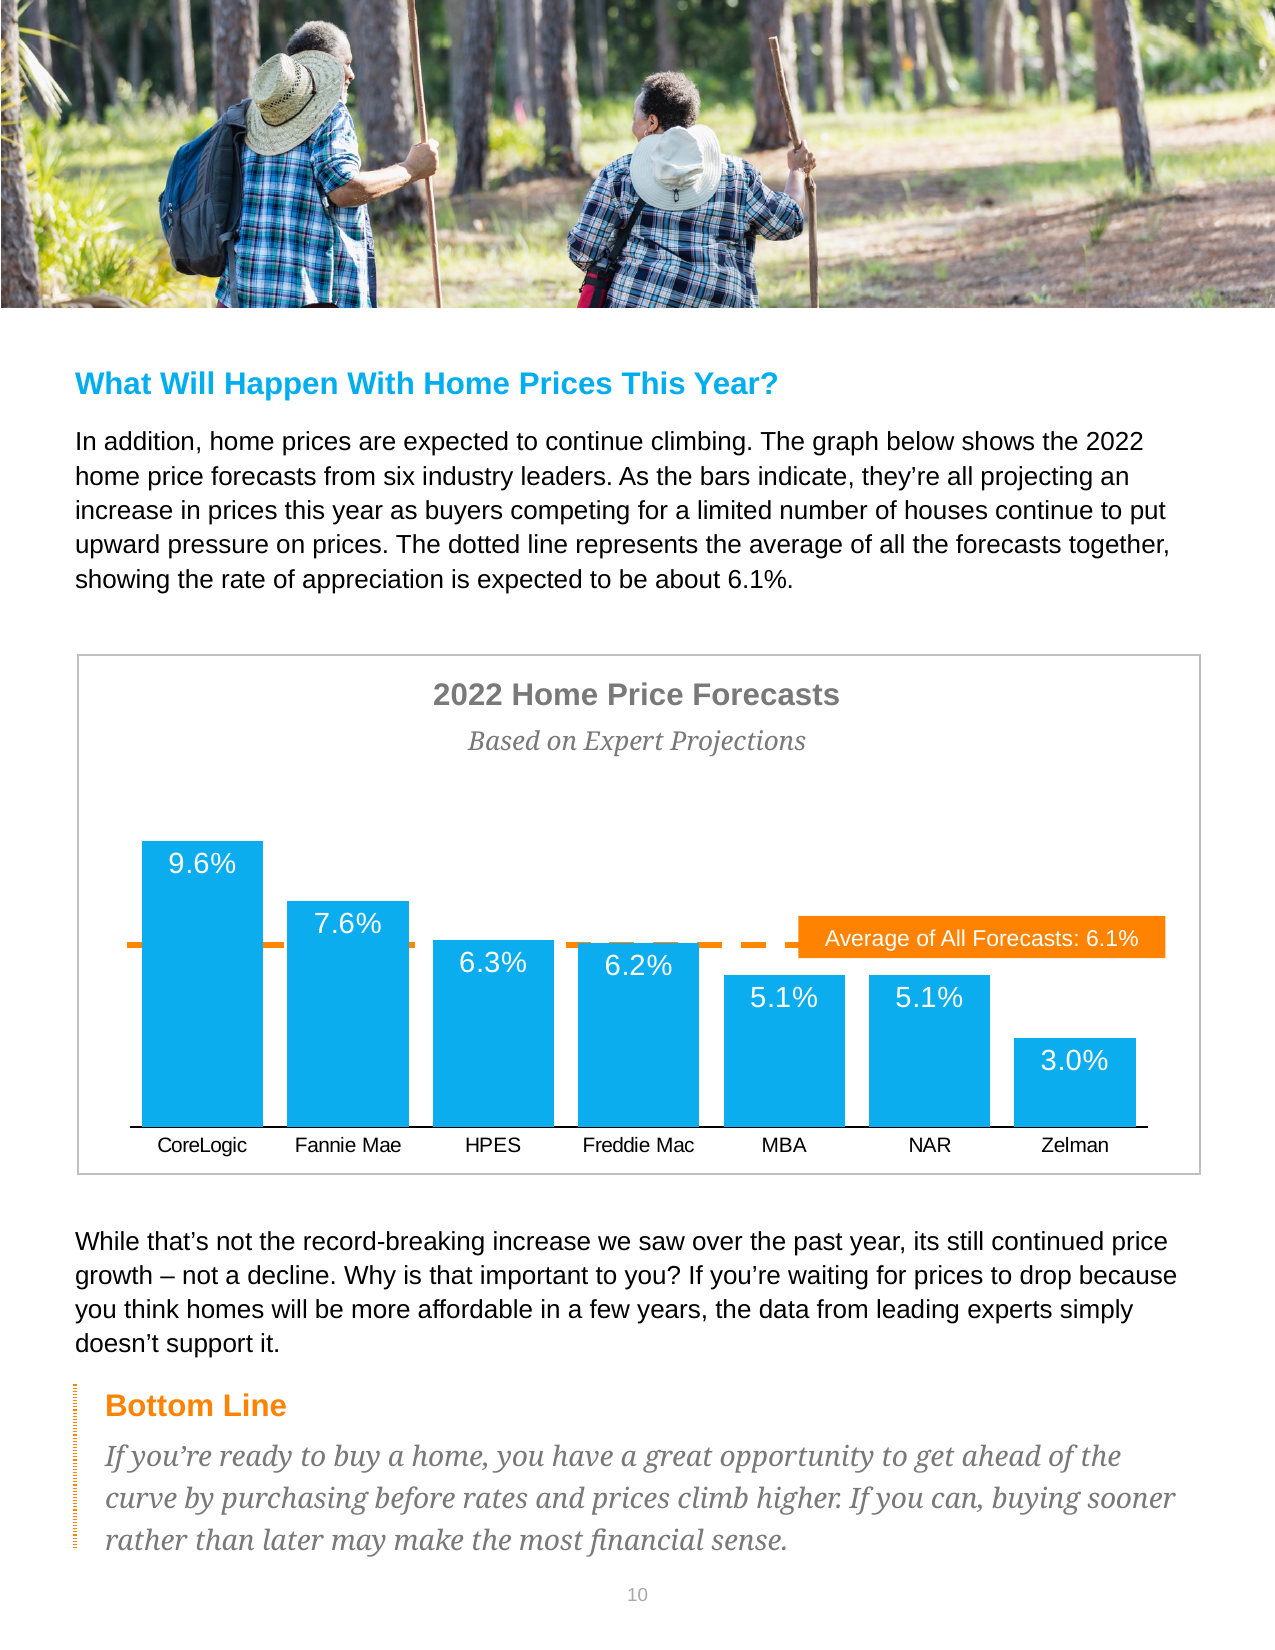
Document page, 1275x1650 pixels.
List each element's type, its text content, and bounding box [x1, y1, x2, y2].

text_box 2022 Home Price Forecasts Based on Expert Projections [101, 674, 1174, 756]
chart [109, 756, 1163, 1165]
picture [0, 0, 1275, 308]
text_box [77, 654, 1201, 1175]
text_box What Will Happen With Home Prices This Year? In addition, home prices are expected to continue climbing. The graph below shows the 2022 home price forecasts from six industry leaders. As the bars indicate, they’re all projecting an increase in prices this year as buyers competing for a limited number of houses continue to put upward pressure on prices. The dotted line represents the average of all the forecasts together, showing the rate of appreciation is expected to be about 6.1%. While that’s not the record-breaking increase we saw over the past year, its still continued price growth – not a decline. Why is that important to you? If you’re waiting for prices to drop because you think homes will be more affordable in a few years, the data from leading experts simply doesn’t support it. [75, 308, 1198, 559]
table_header Bottom Line If you’re ready to buy a home, you have a great opportunity to get ahead of the curve by purchasing before rates and prices climb higher. If you can, buying sooner rather than later may make the most financial sense. [75, 1384, 1200, 1559]
slide_number 10 [564, 1559, 711, 1650]
